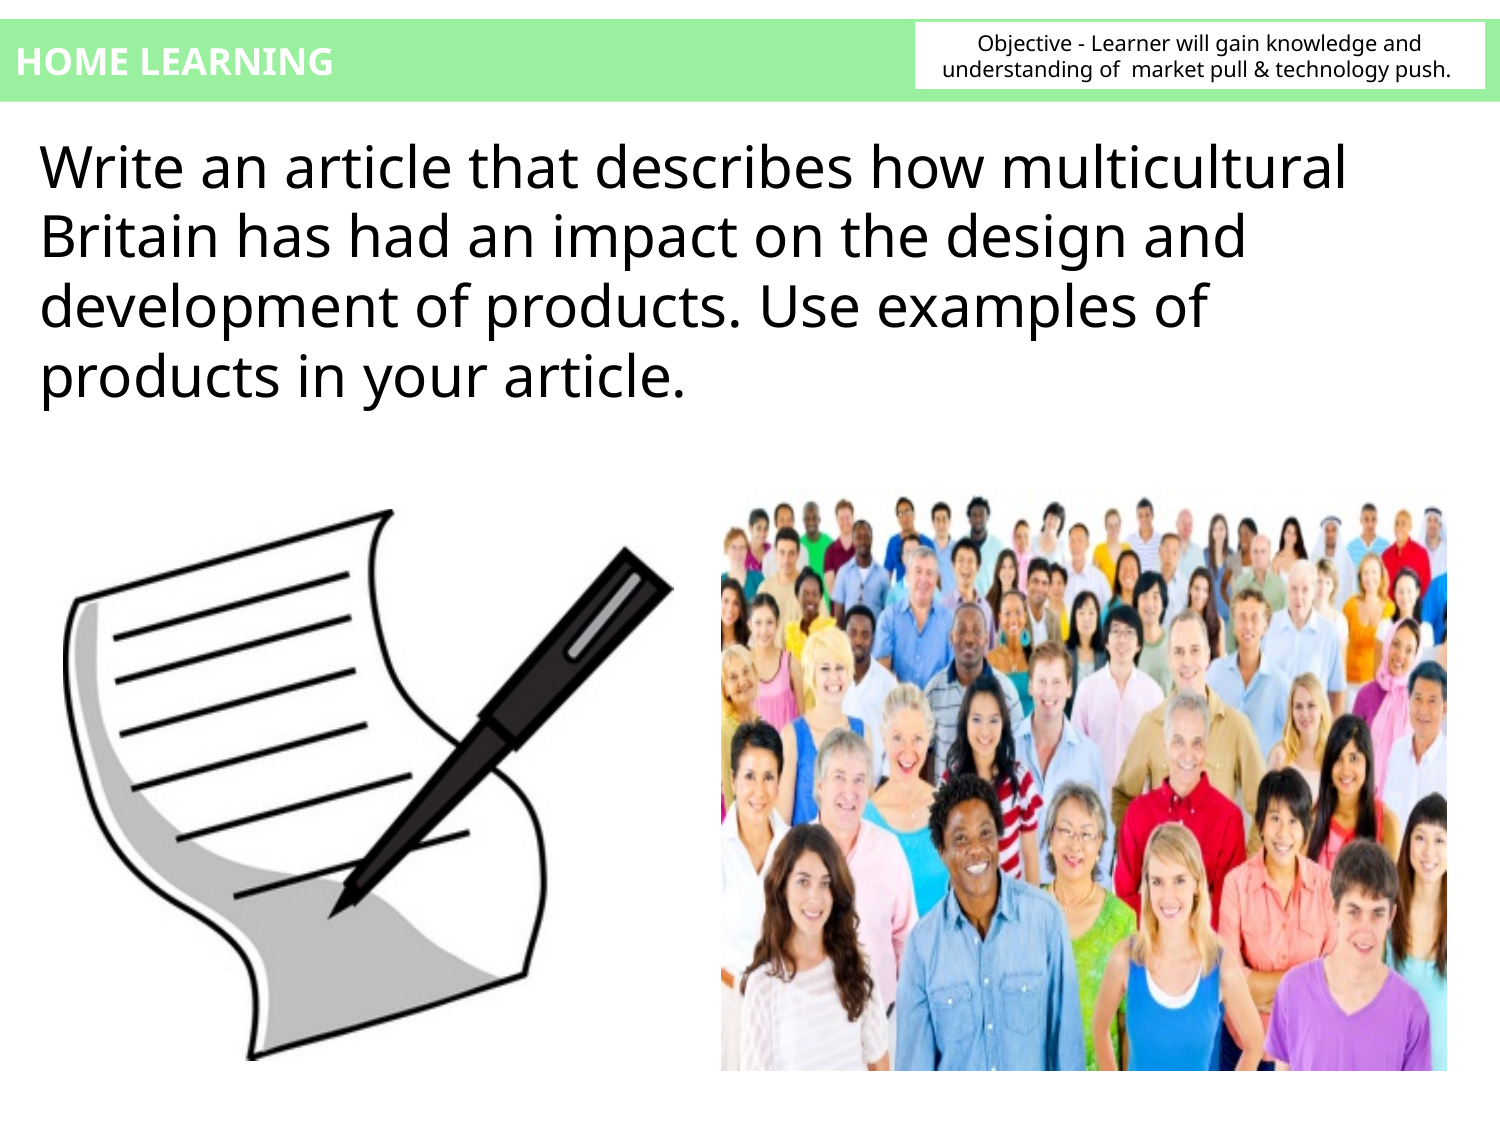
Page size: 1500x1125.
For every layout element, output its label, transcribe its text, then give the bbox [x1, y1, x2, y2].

text_box HOME LEARNING [0, 17, 1500, 104]
picture [720, 414, 1448, 1071]
list Write an article that describes how multicultural Britain has had an impact on the design and development of products. Use examples of products in your article. [24, 122, 1463, 787]
text_box Objective - Learner will gain knowledge and understanding of market pull & technology push. [915, 21, 1486, 89]
picture [62, 509, 675, 1061]
